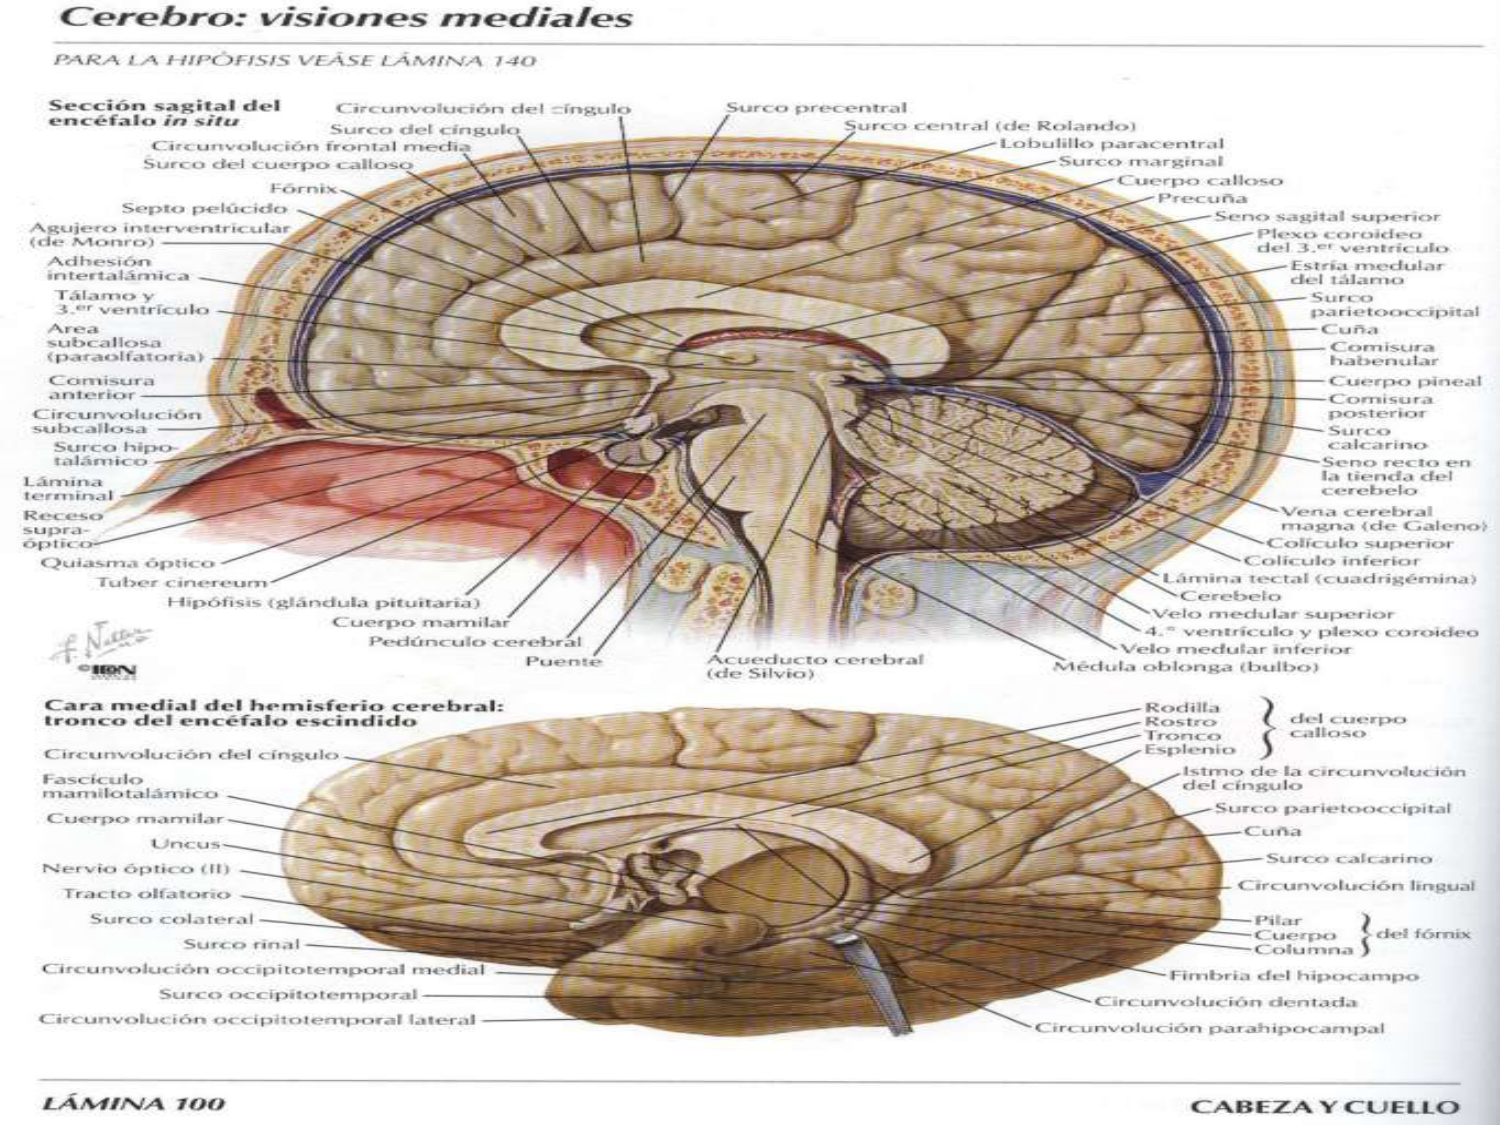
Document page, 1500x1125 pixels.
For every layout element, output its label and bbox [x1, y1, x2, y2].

list [0, 0, 1500, 1125]
